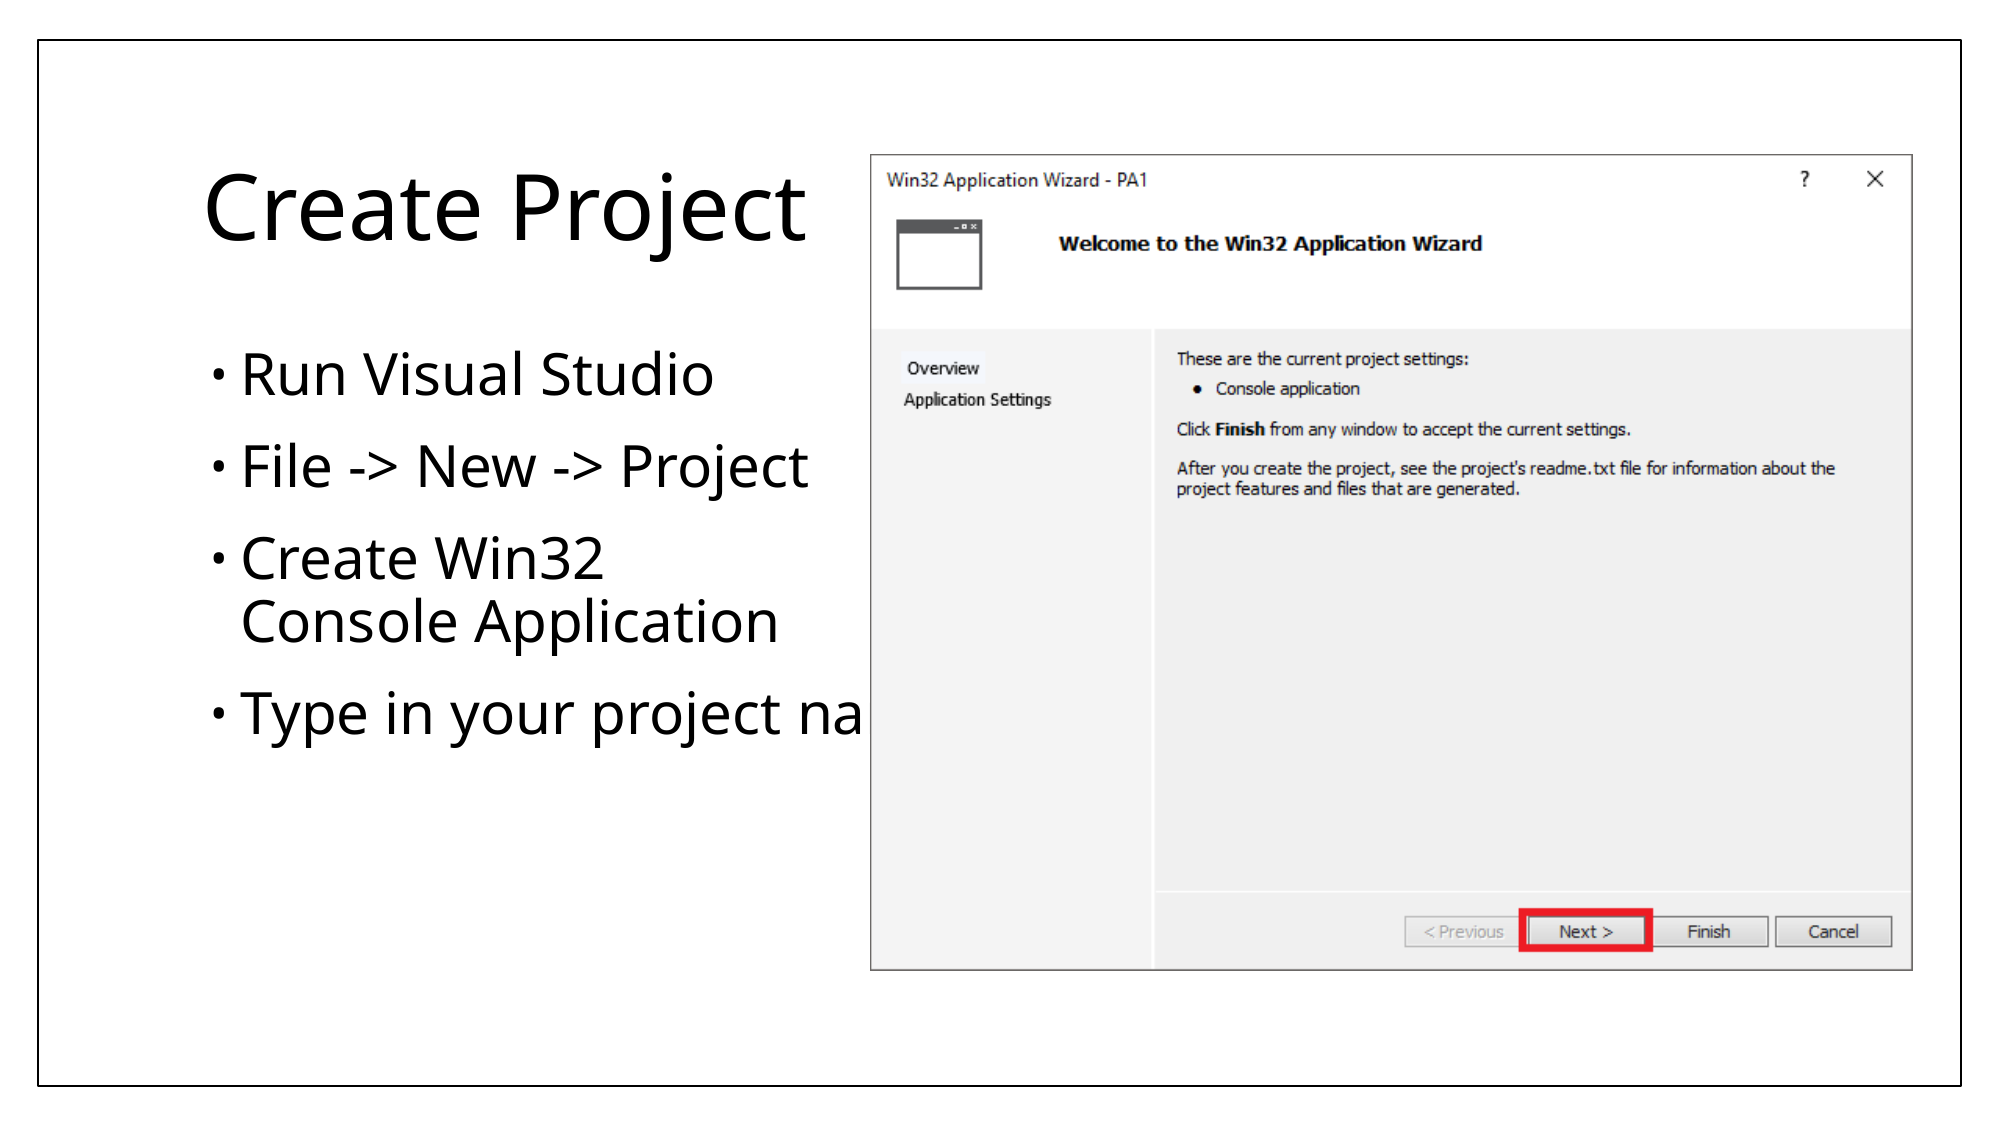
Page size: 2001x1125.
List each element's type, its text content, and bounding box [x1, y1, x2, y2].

picture [870, 154, 1914, 971]
title Create Project [187, 99, 1808, 323]
list Run Visual Studio File -> New -> Project Create Win32 Console Application Type in your project name [187, 337, 1808, 1000]
